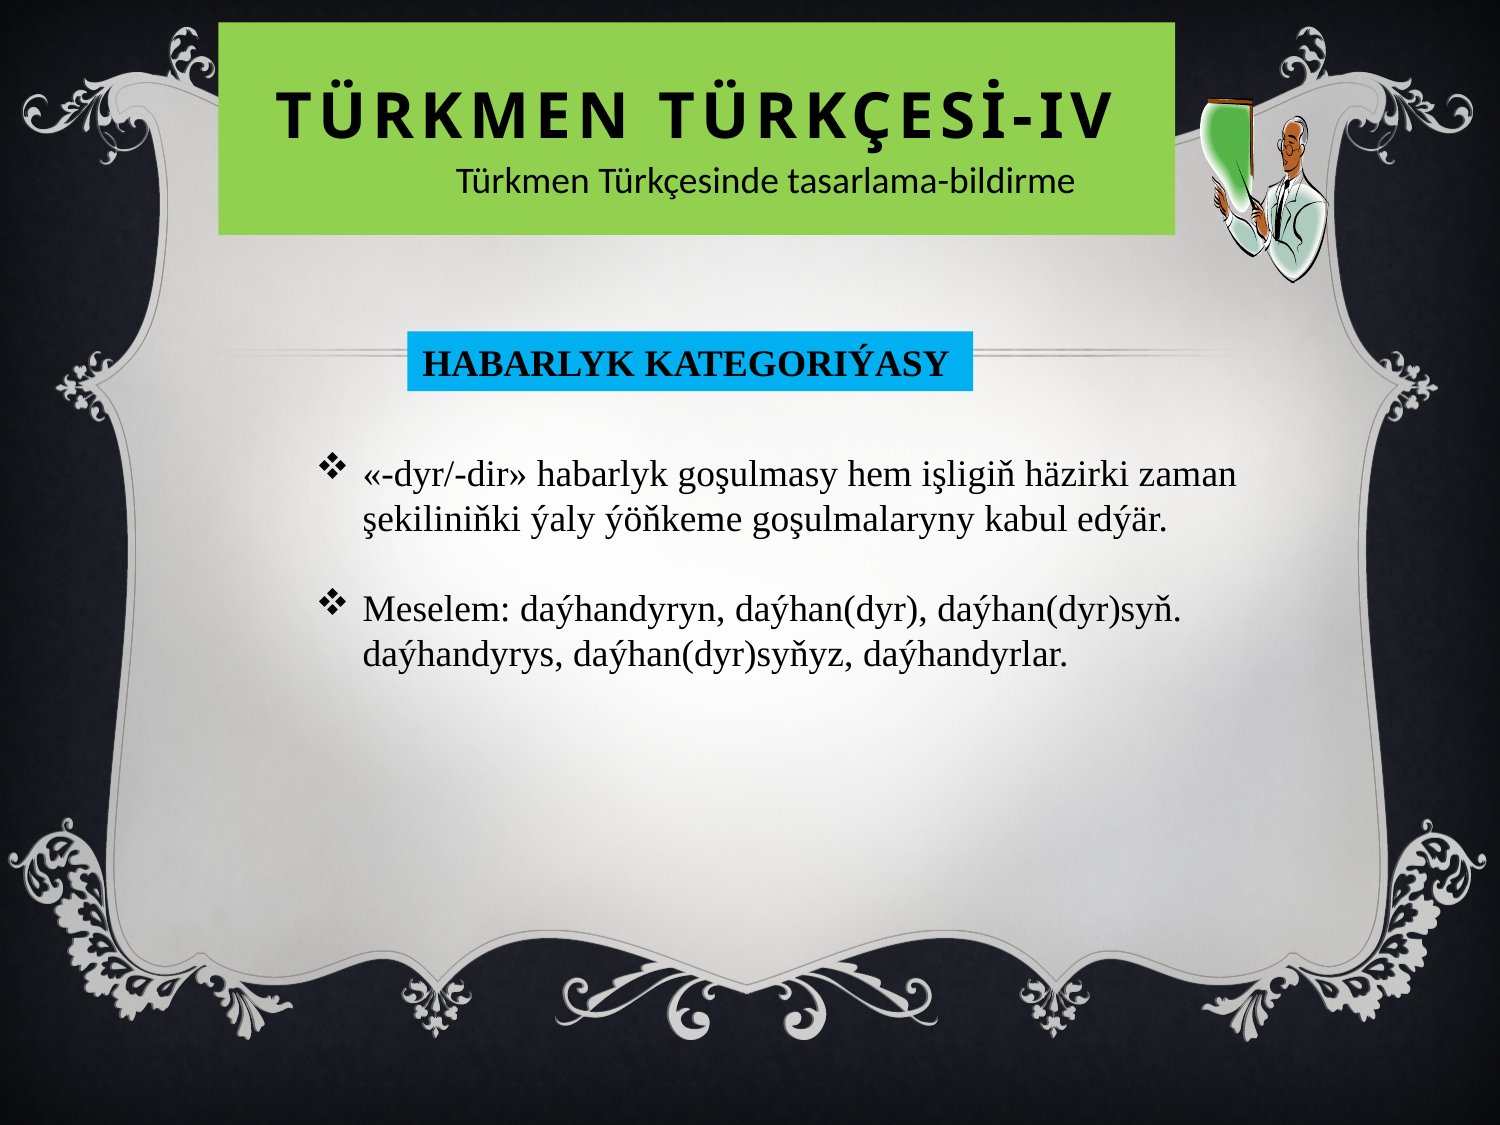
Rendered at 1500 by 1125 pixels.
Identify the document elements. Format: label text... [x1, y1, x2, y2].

text_box «-dyr/-dir» habarlyk goşulmasy hem işligiň häzirki zaman şekiliniňki ýaly ýöňkeme goşulmalaryny kabul edýär. Meselem: daýhandyryn, daýhan(dyr), daýhan(dyr)syň. daýhandyrys, daýhan(dyr)syňyz, daýhandyrlar. [301, 441, 1258, 681]
text_box HABARLYK KATEGORIÝASY [407, 331, 974, 392]
text_box Türkmen Türkçesinde tasarlama-bildirme [441, 148, 1100, 209]
title TÜRKMEN TÜRKÇESİ-IV [218, 22, 1176, 235]
picture [0, 0, 1500, 1125]
